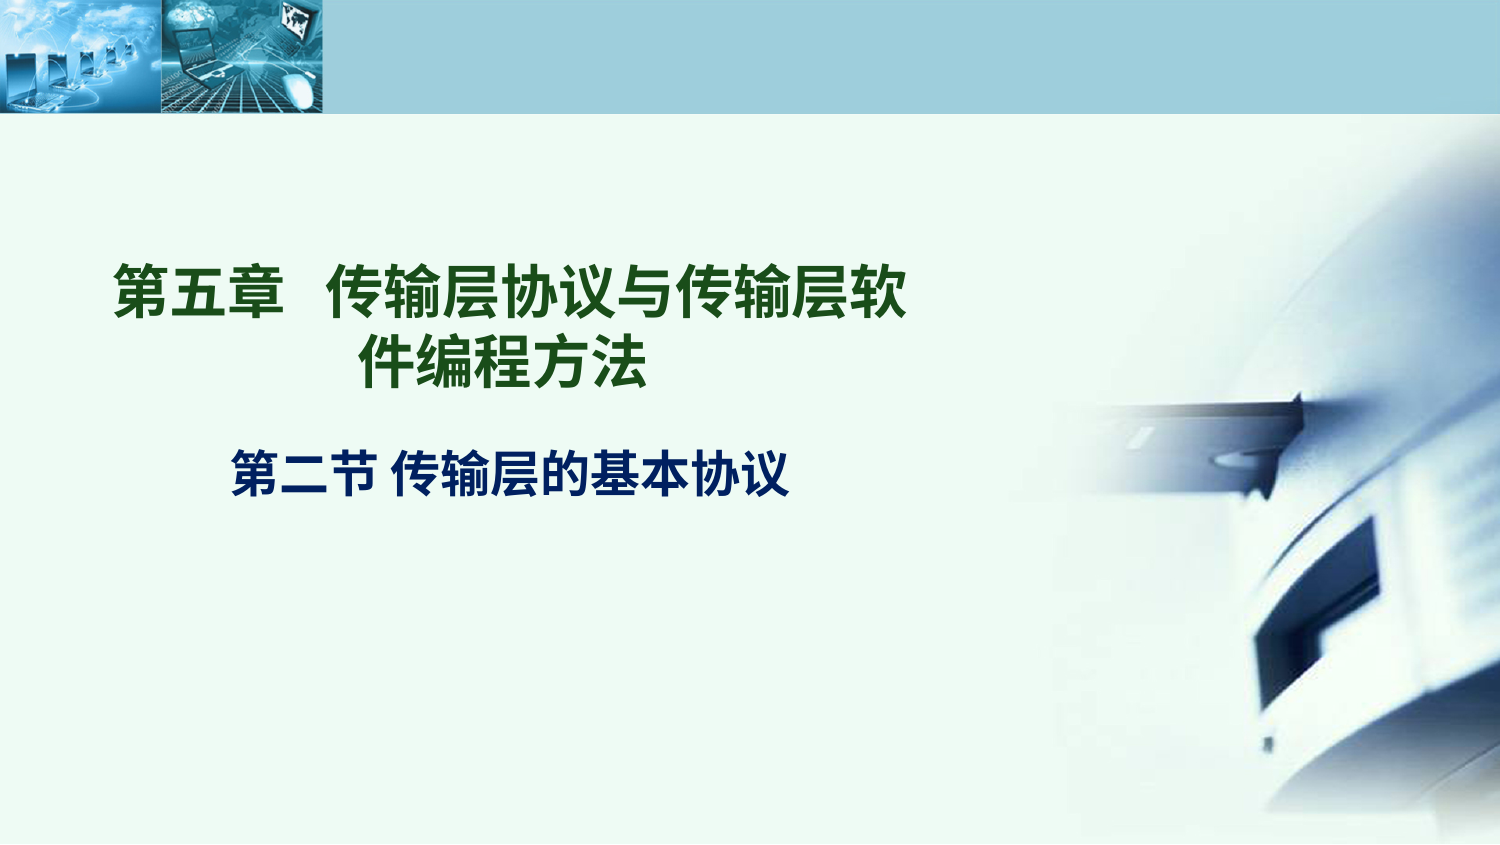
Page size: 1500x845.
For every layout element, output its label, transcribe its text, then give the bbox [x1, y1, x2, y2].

text_box 第五章 传输层协议与传输层软件编程方法 第二节 传输层的基本协议 [81, 247, 938, 510]
picture [0, 0, 1500, 844]
